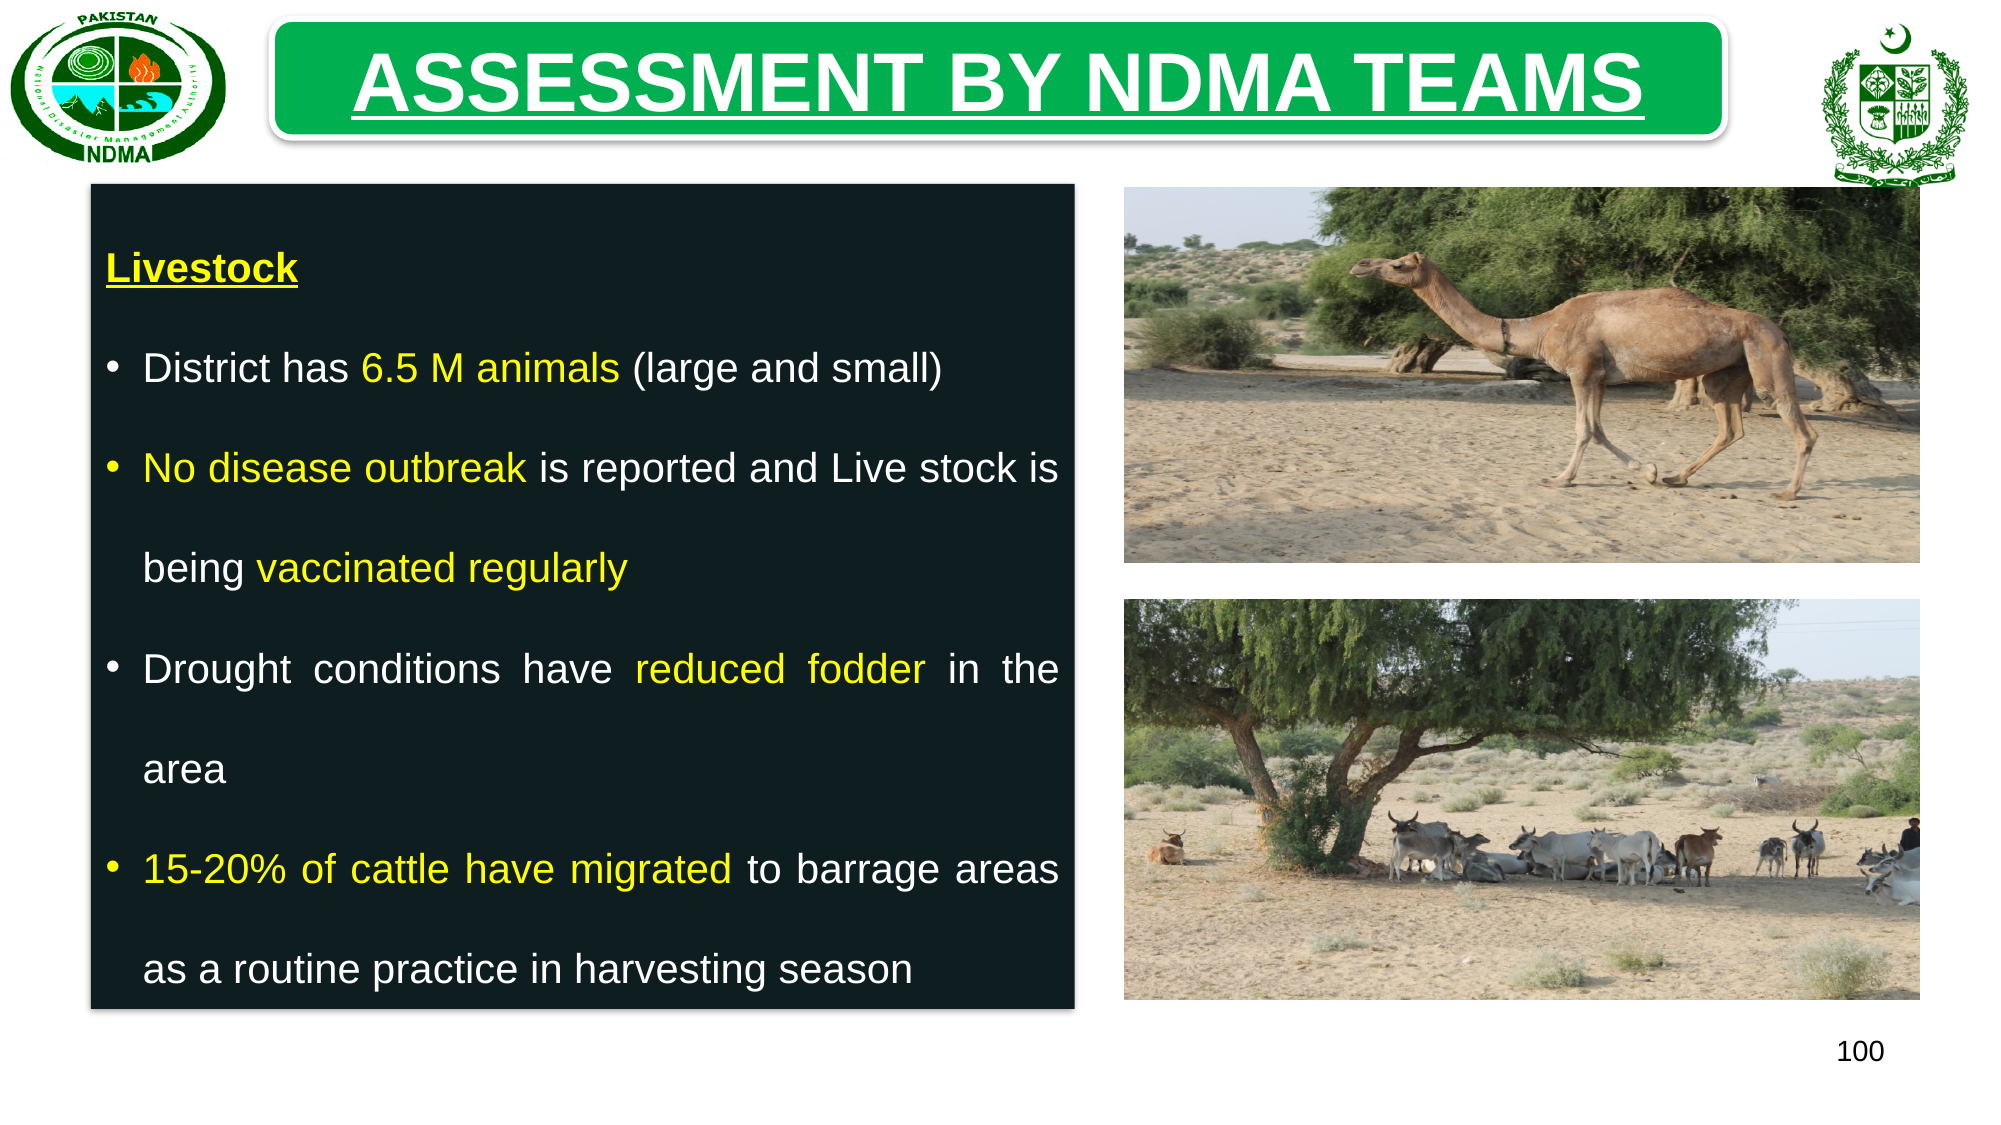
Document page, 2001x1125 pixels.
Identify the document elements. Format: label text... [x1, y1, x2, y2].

text_box ASSESSMENT BY NDMA TEAMS [268, 15, 1729, 141]
picture [1123, 21, 1970, 563]
slide_number 100 [1433, 1024, 1901, 1103]
picture [1123, 599, 1920, 1001]
text_box Livestock District has 6.5 M animals (large and small) No disease outbreak is reported and Live stock is being vaccinated regularly Drought conditions have reduced fodder in the area 15-20% of cattle have migrated to barrage areas as a routine practice in harvesting season [90, 183, 1075, 1010]
